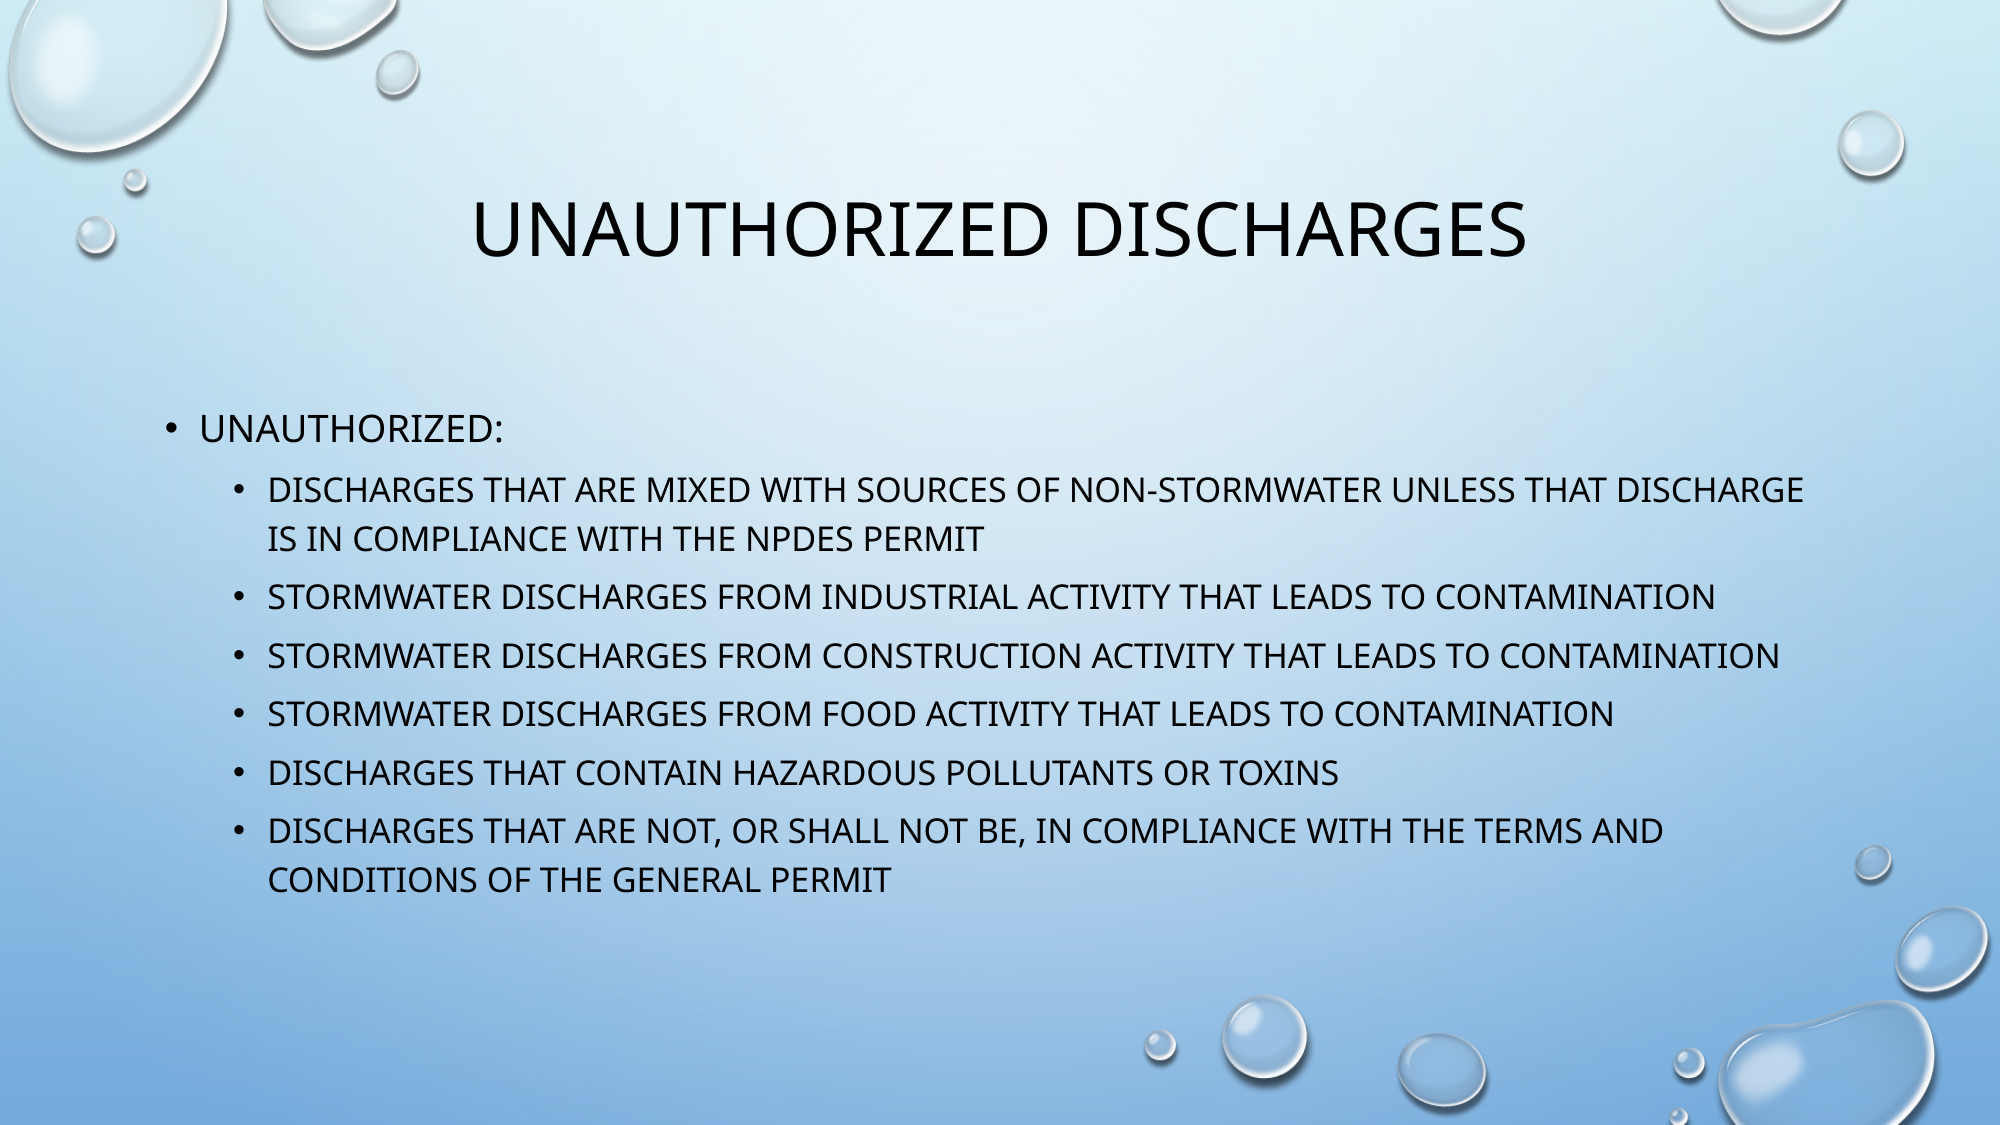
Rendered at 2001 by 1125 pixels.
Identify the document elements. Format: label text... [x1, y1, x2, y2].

list Unauthorized: Discharges that are mixed with sources of non-stormwater unless that discharge is in compliance with the npDes permit Stormwater discharges from industrial activity that leads to contamination Stormwater discharges from construction activity that leads to contamination Stormwater discharges from food activity that leads to contamination Discharges that contain hazardous pollutants or toxins Discharges that are not, or shall not be, in compliance with the terms and conditions of the general permit [149, 388, 1850, 950]
title Unauthorized discharges [149, 101, 1851, 364]
picture [0, 0, 2000, 1125]
